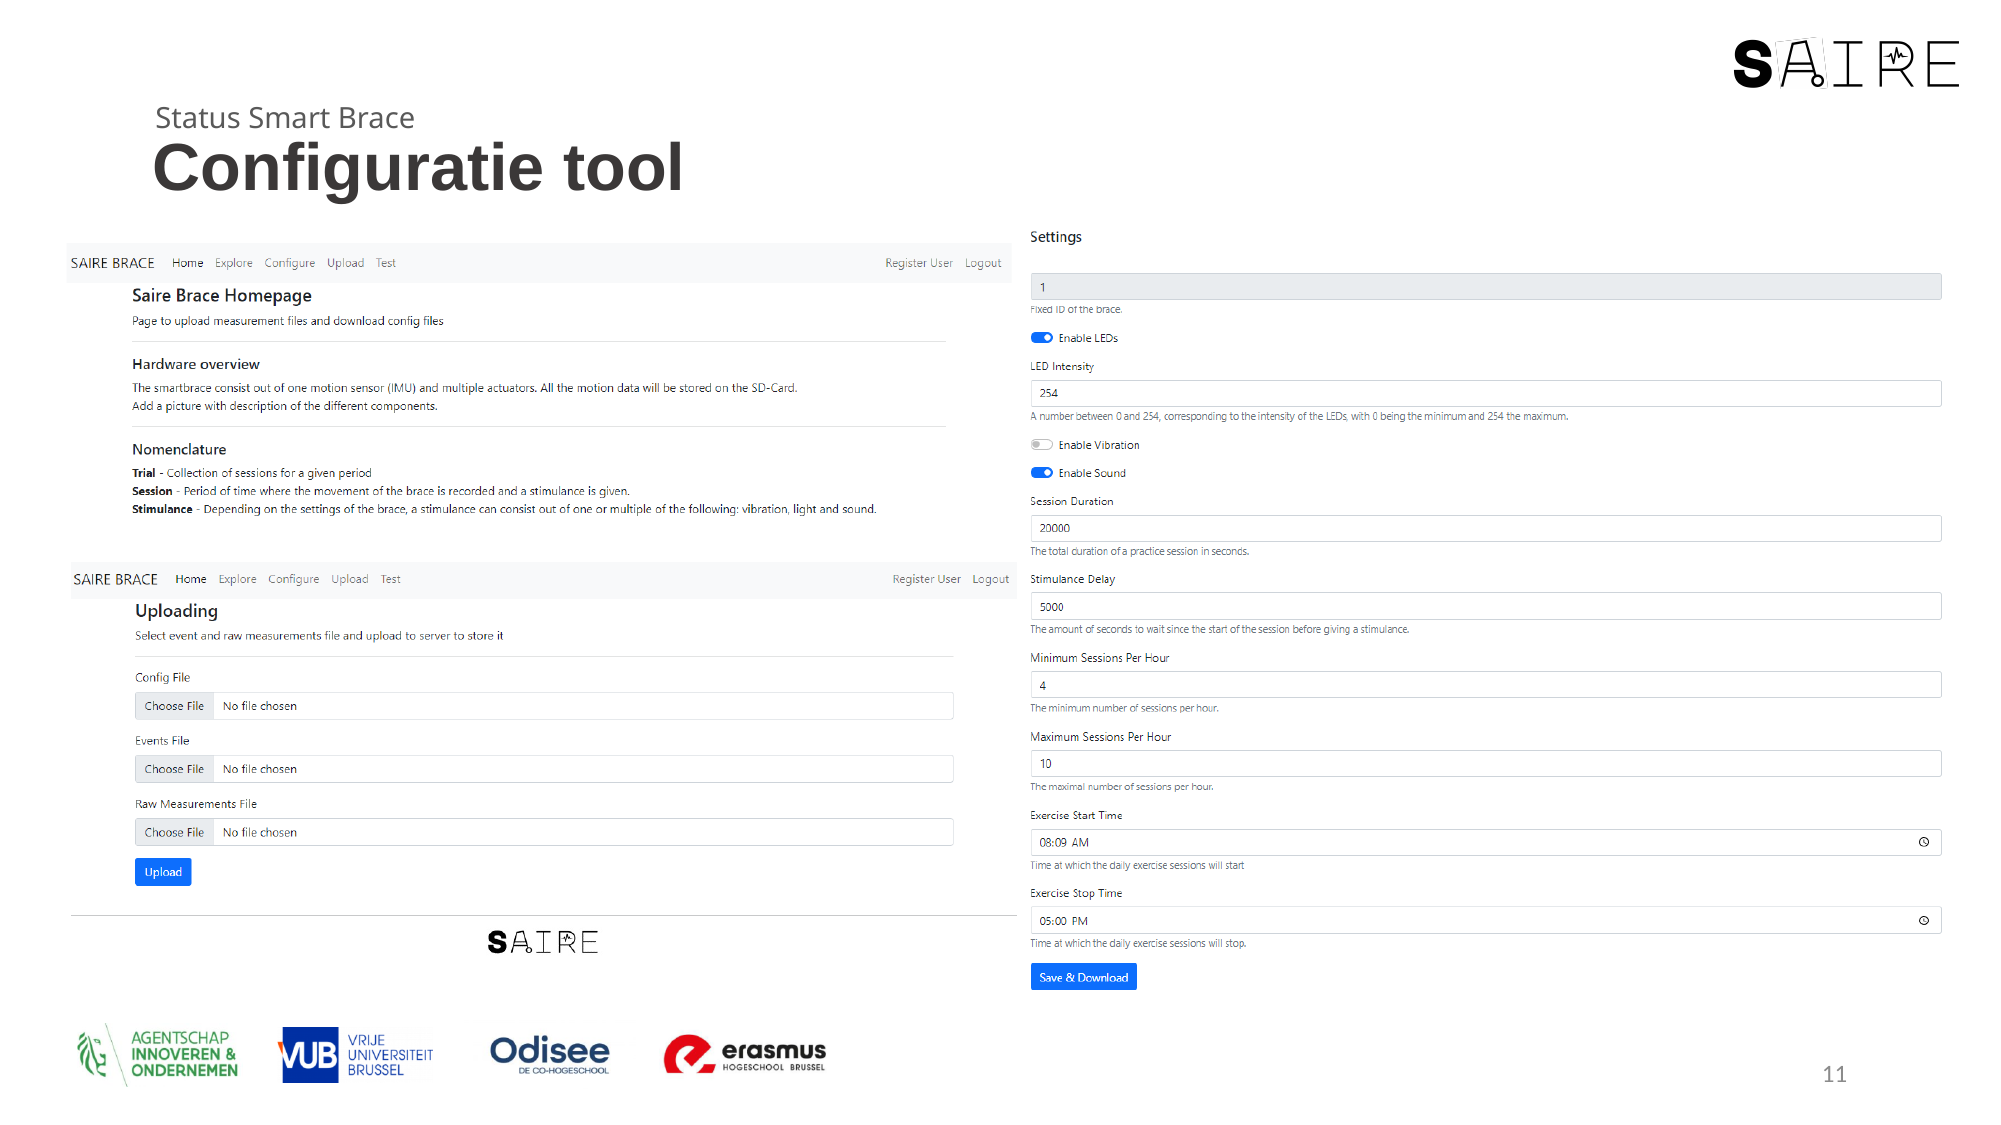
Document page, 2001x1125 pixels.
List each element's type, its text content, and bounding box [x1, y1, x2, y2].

text_box Status Smart Brace [140, 91, 514, 142]
picture [71, 217, 1962, 996]
slide_number 11 [1412, 1042, 1863, 1103]
picture [1732, 37, 1962, 89]
title Configuratie tool [137, 59, 1863, 278]
picture [66, 243, 1012, 546]
picture [66, 1016, 845, 1093]
